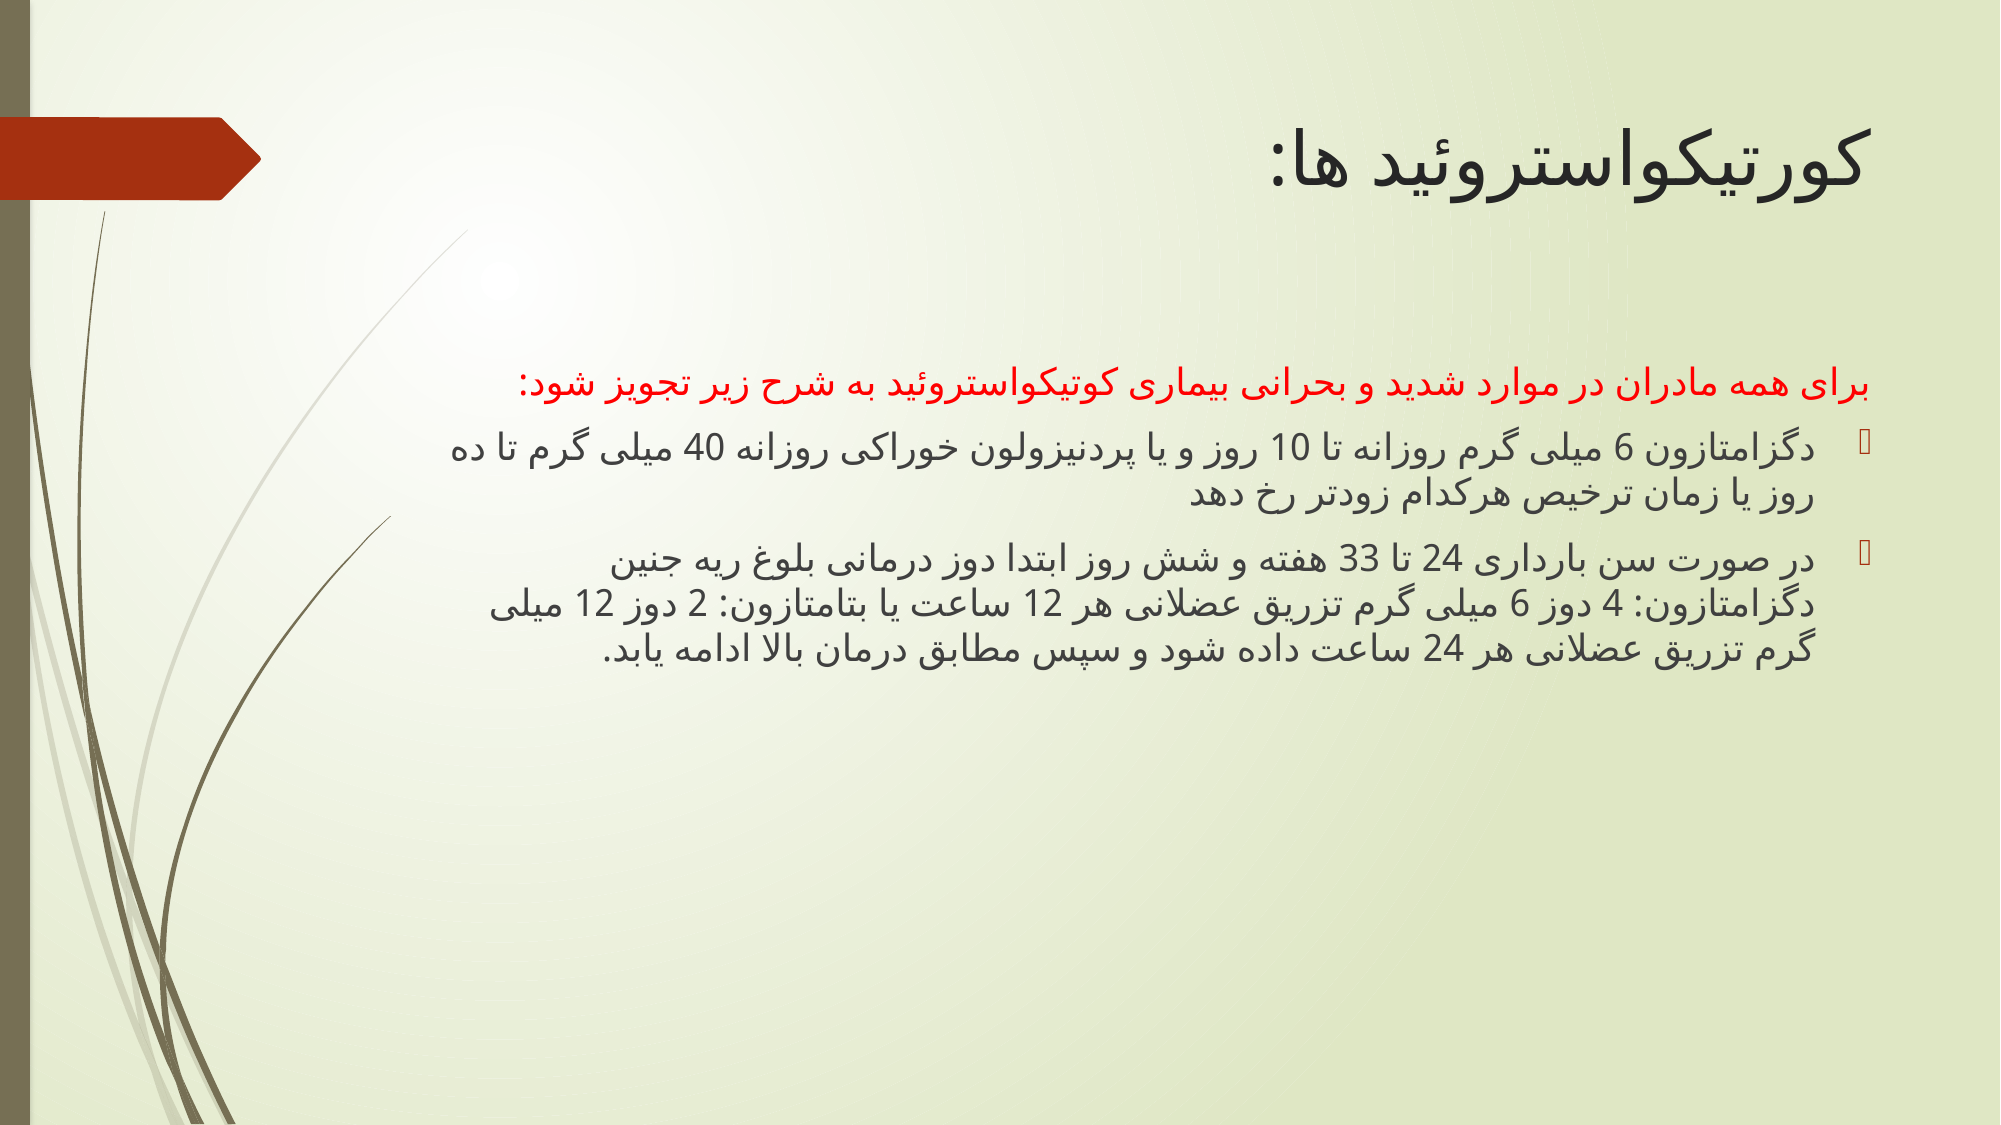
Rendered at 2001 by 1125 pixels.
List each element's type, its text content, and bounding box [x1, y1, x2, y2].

title کورتیکواستروئید ها: [425, 102, 1888, 313]
list برای همه مادران در موارد شدید و بحرانی بیماری کوتیکواستروئید به شرح زیر تجویز شود: دگزامتازون 6 میلی گرم روزانه تا 10 روز و یا پردنیزولون خوراکی روزانه 40 میلی گرم تا ده روز یا زمان ترخیص هرکدام زودتر رخ دهد در صورت سن بارداری 24 تا 33 هفته و شش روز ابتدا دوز درمانی بلوغ ریه جنین دگزامتازون: 4 دوز 6 میلی گرم تزریق عضلانی هر 12 ساعت یا بتامتازون: 2 دوز 12 میلی گرم تزریق عضلانی هر 24 ساعت داده شود و سپس مطابق درمان بالا ادامه یابد. [424, 350, 1888, 970]
